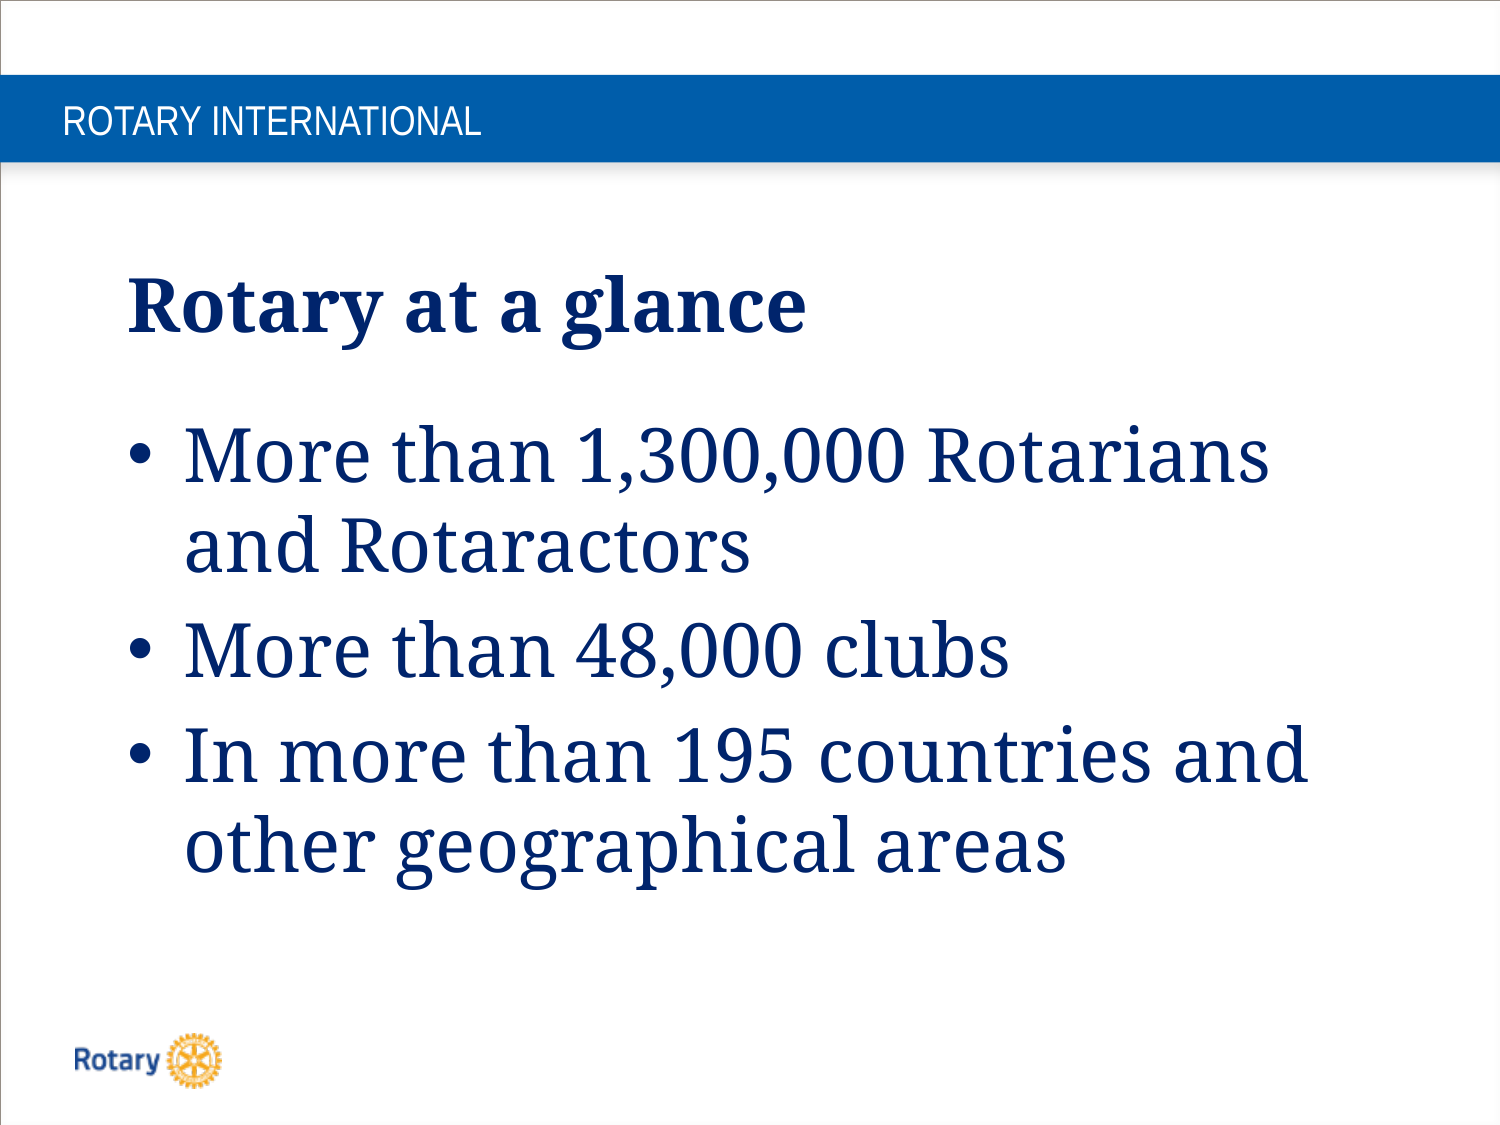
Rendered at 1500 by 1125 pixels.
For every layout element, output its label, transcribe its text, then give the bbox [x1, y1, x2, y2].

title ROTARY INTERNATIONAL [62, 75, 1500, 163]
text_box Rotary at a glance [112, 249, 1425, 363]
list More than 1,300,000 Rotarians and Rotaractors More than 48,000 clubs In more than 195 countries and other geographical areas [112, 399, 1425, 913]
picture [75, 1033, 222, 1089]
